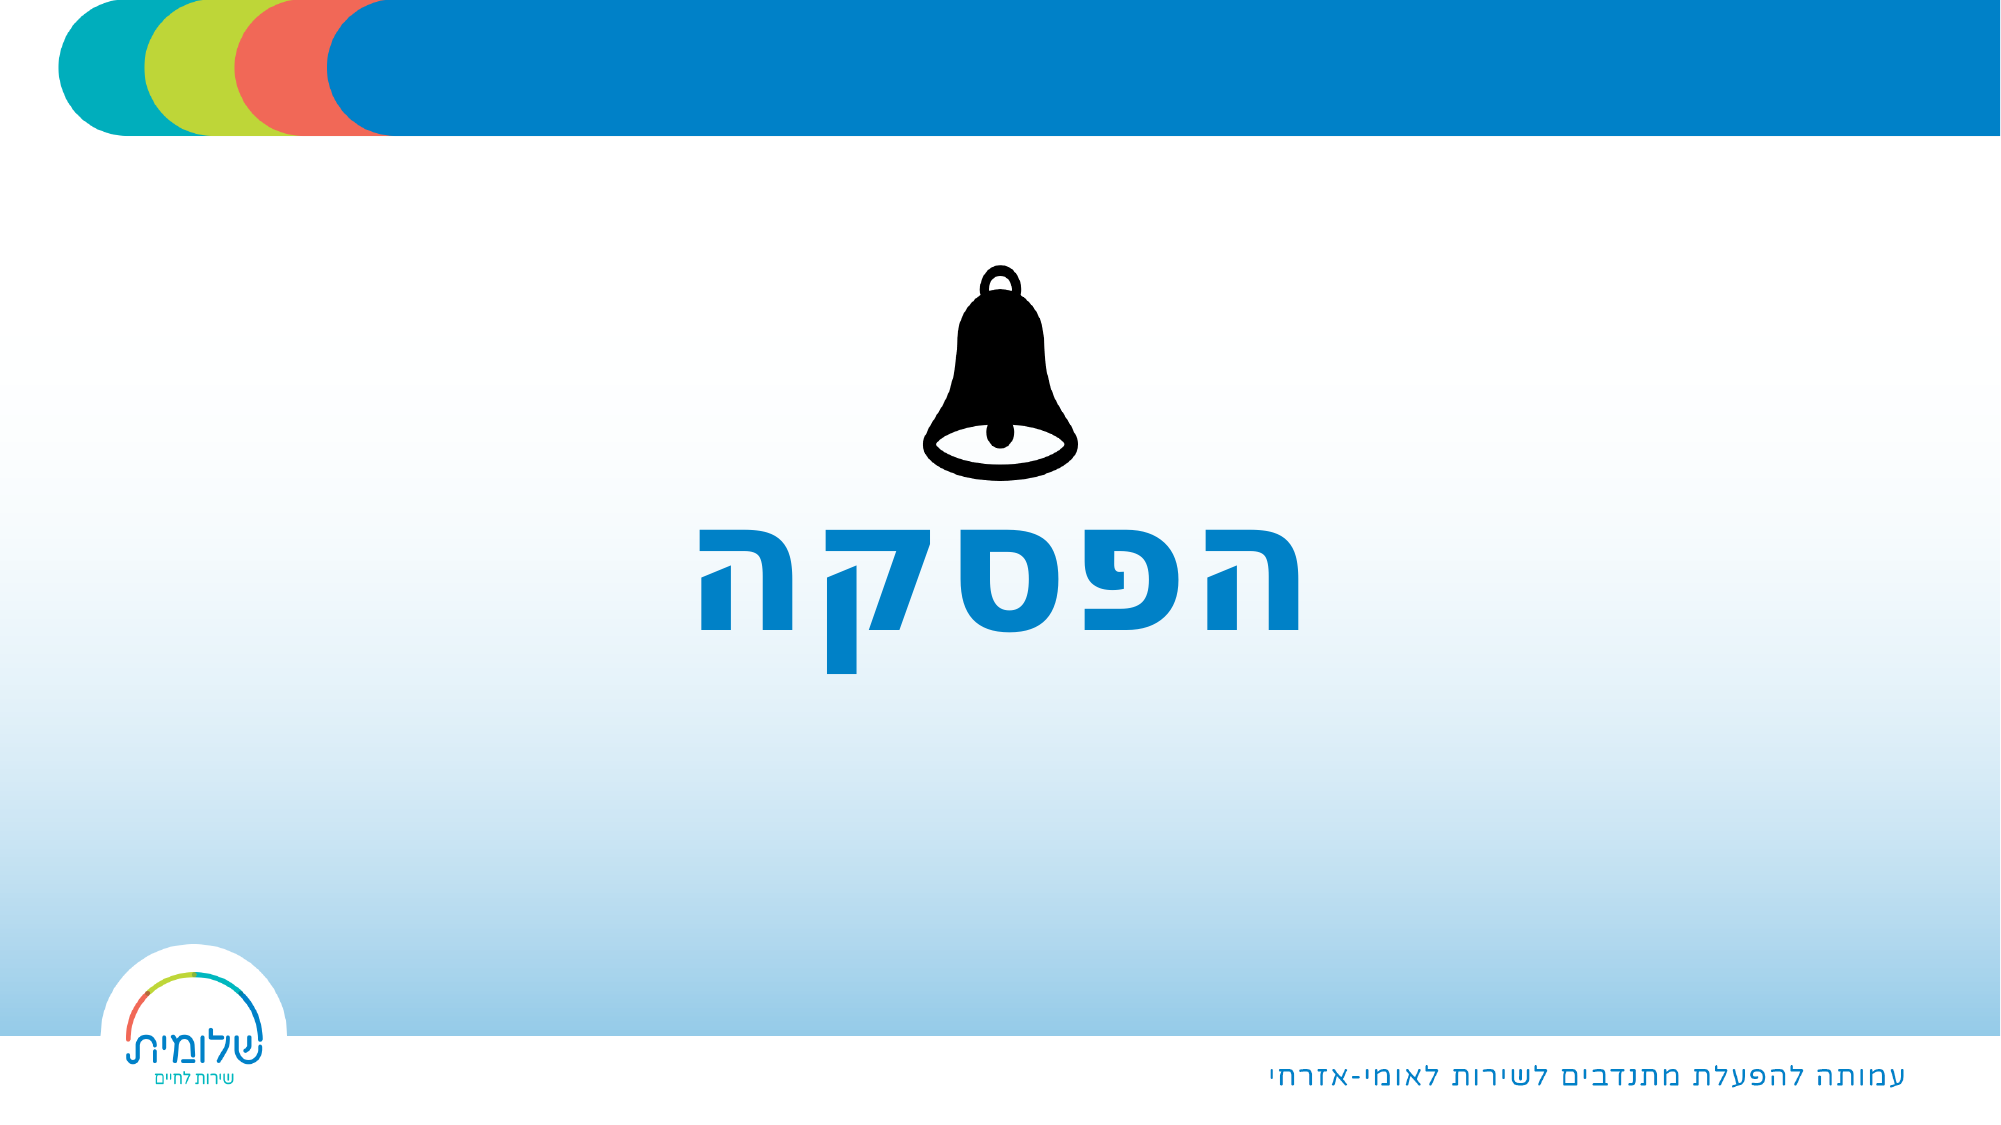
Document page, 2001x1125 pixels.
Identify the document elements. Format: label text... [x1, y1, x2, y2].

list הפסקה [584, 464, 1416, 708]
picture [0, 0, 2001, 1125]
